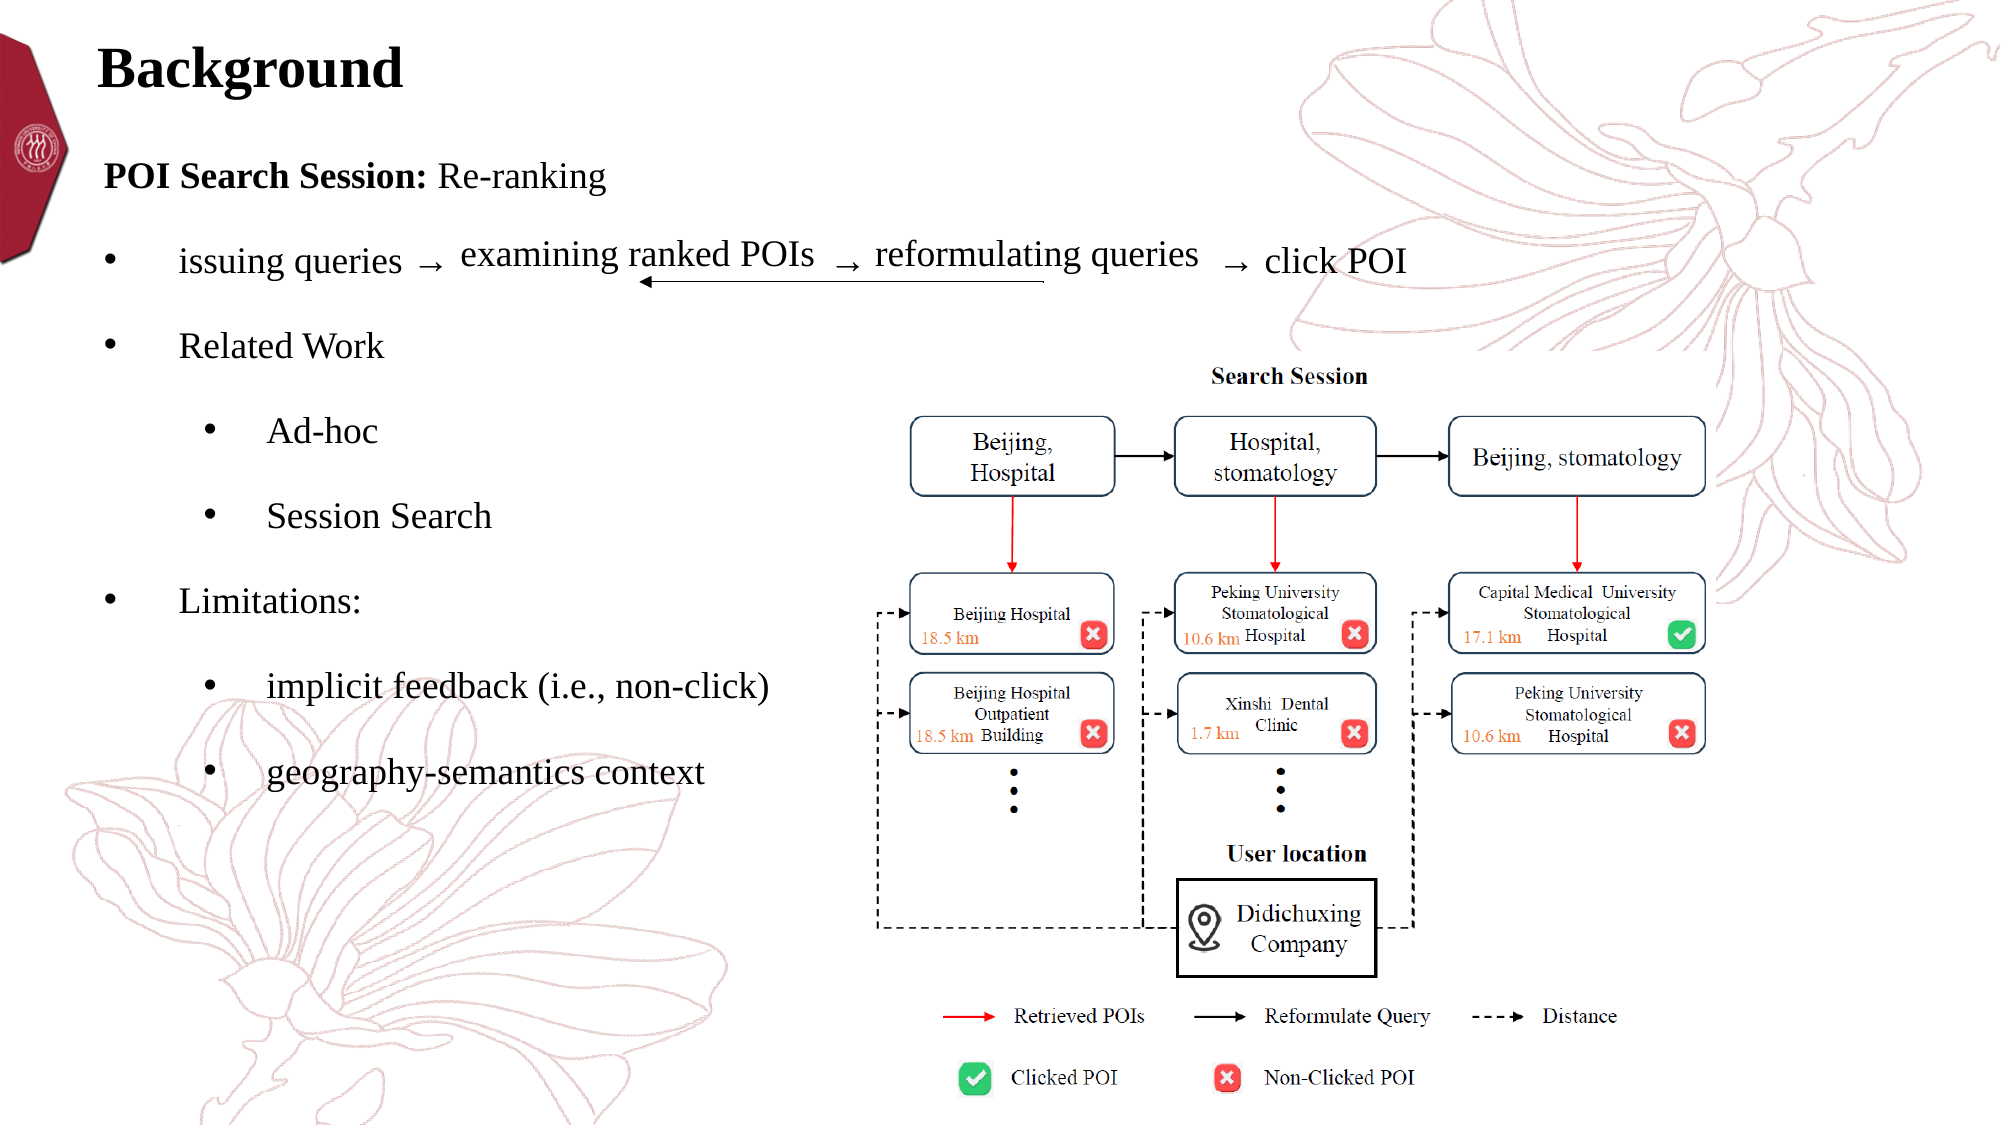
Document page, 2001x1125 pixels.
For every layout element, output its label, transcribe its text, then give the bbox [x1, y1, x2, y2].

title Background [78, 10, 1879, 119]
picture [865, 351, 1716, 1101]
list POI Search Session: Re-ranking issuing queries → → → click POI Related Work Ad-hoc Session Search Limitations: implicit feedback (i.e., non-click) geography-semantics context [84, 118, 1435, 1101]
text_box reformulating queries [856, 196, 1231, 282]
picture [0, 22, 74, 282]
text_box examining ranked POIs [441, 196, 836, 282]
